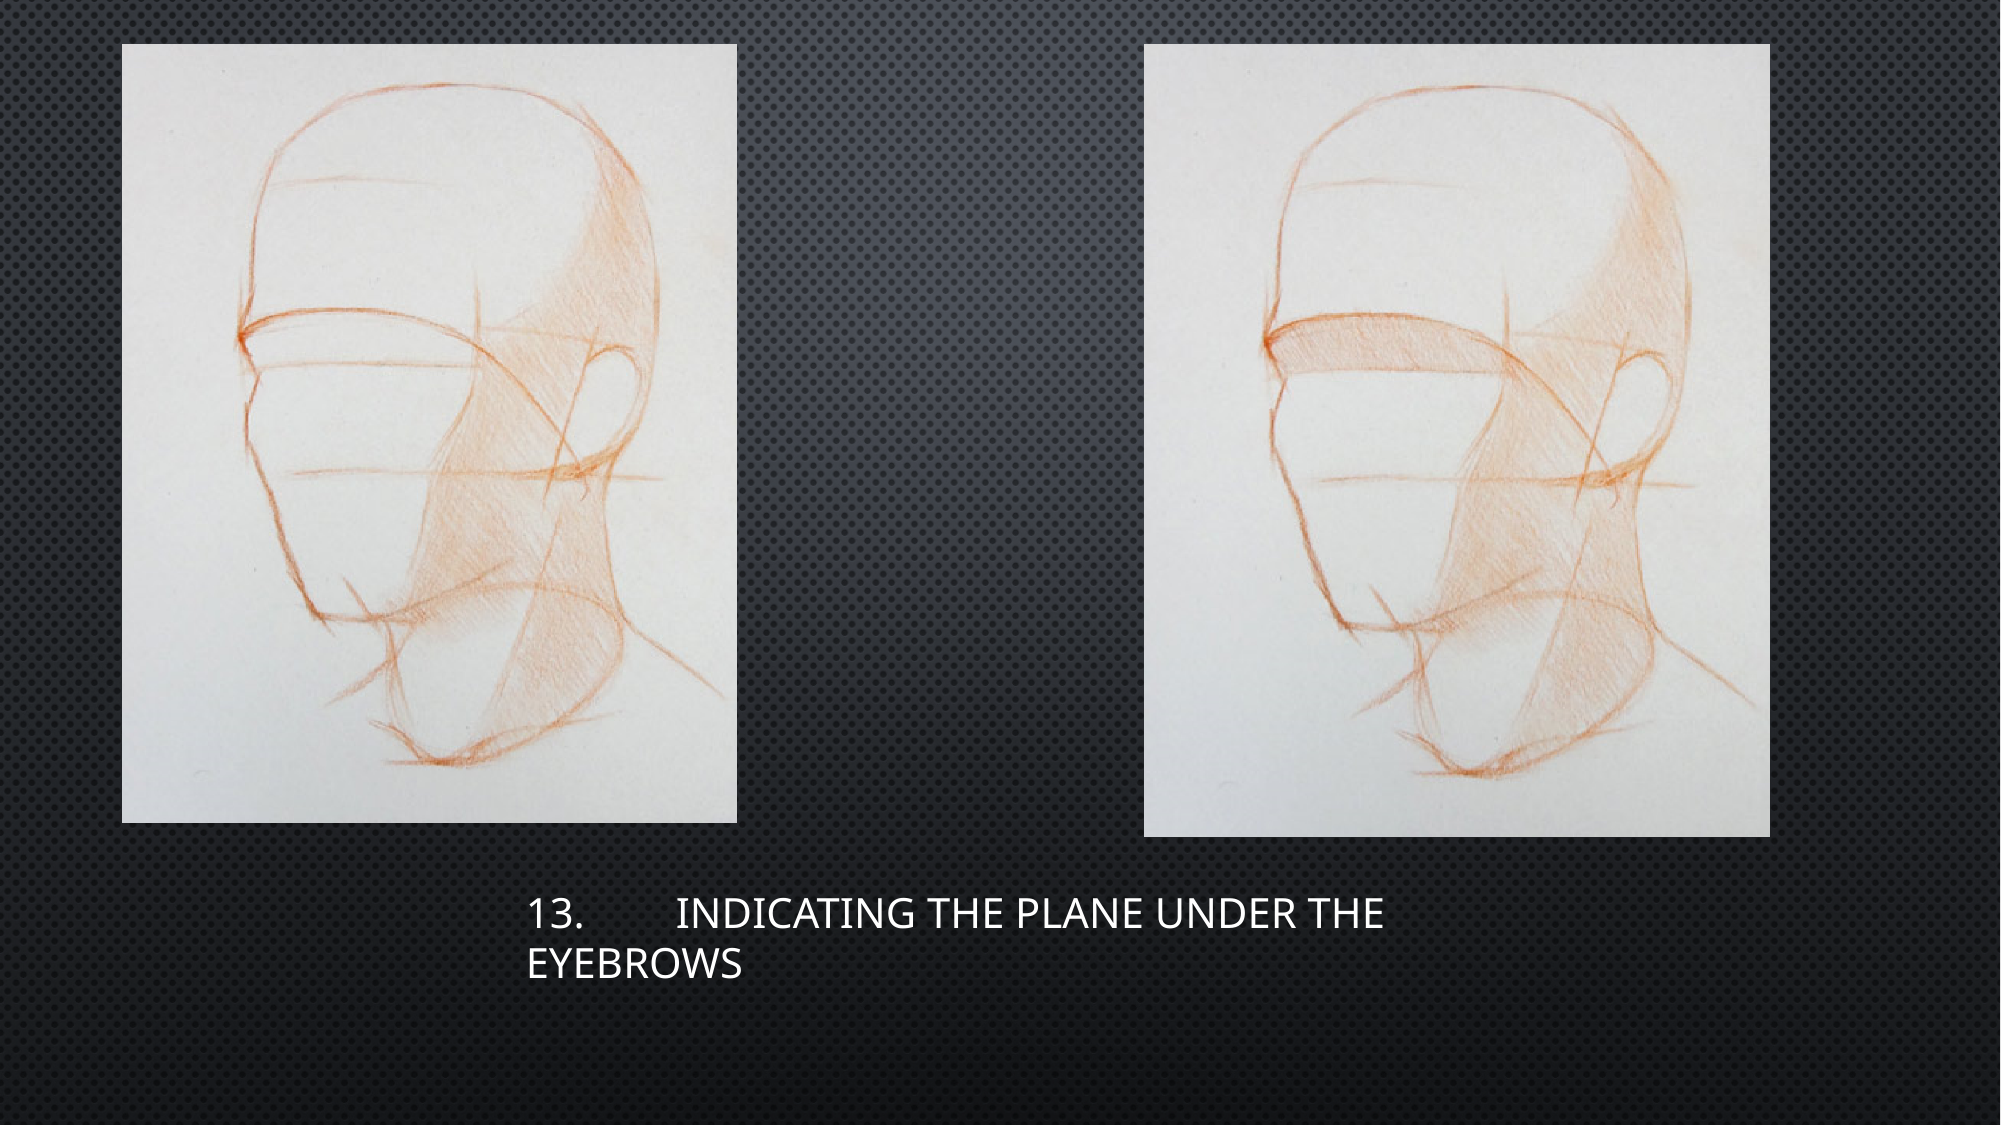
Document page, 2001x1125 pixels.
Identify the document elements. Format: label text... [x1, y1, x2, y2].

picture [120, 43, 737, 823]
picture [1143, 43, 1771, 837]
list 13. Indicating the plane under the eyebrows [510, 879, 1430, 1021]
